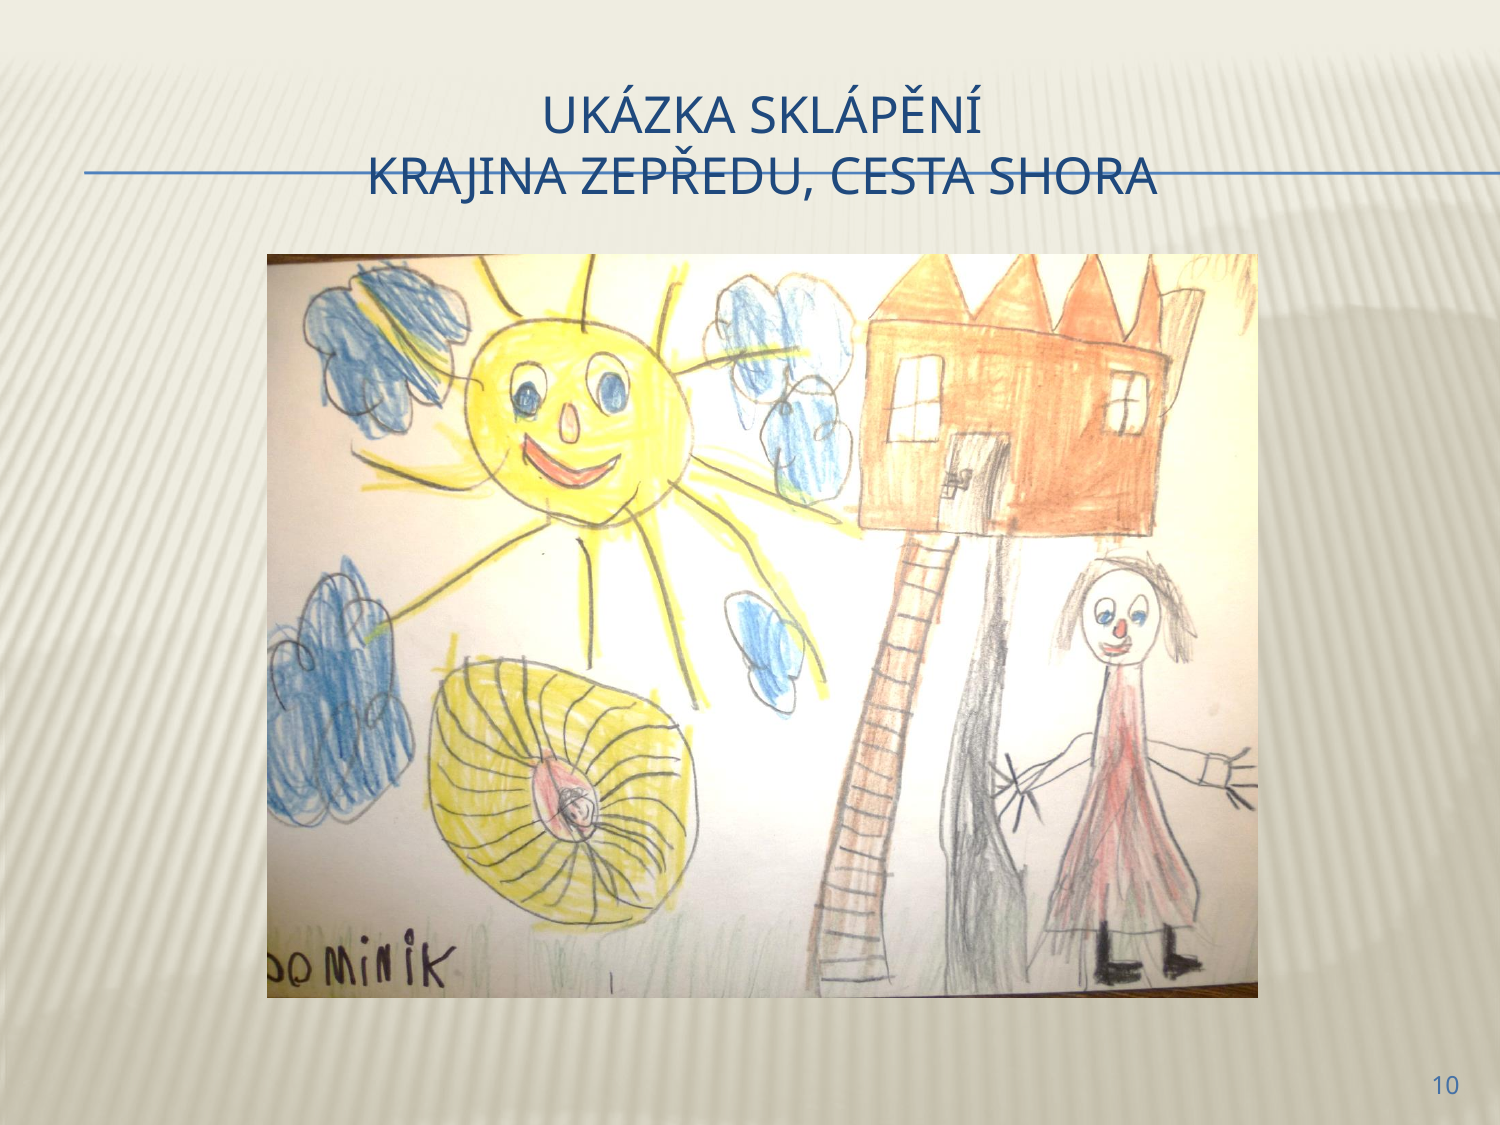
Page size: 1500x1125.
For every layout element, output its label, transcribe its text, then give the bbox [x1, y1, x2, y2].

title Ukázka sklápění krajina zepředu, cesta shora [50, 75, 1475, 213]
slide_number 10 [1350, 1061, 1475, 1103]
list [267, 254, 1258, 998]
